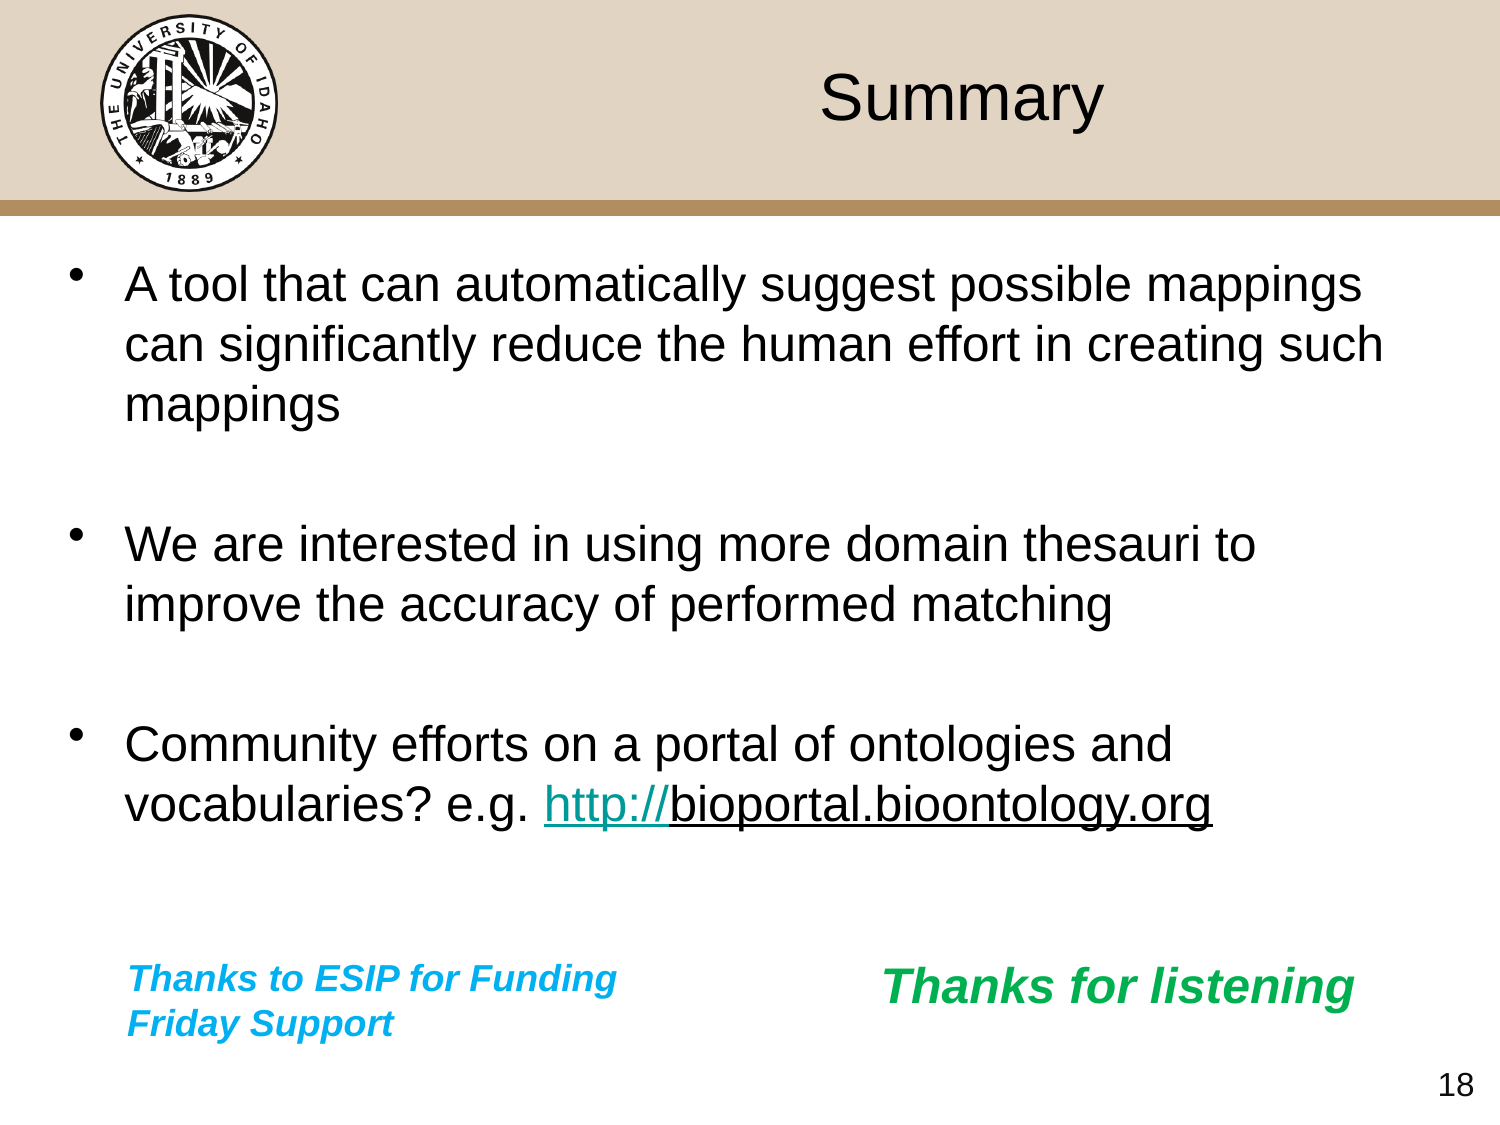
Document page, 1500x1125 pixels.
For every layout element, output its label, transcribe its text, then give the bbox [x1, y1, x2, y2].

title Summary [425, 0, 1500, 188]
text_box Thanks to ESIP for Funding Friday Support [112, 945, 702, 1046]
text_box Thanks for listening [726, 945, 1371, 1046]
picture [100, 14, 278, 192]
list A tool that can automatically suggest possible mappings can significantly reduce the human effort in creating such mappings We are interested in using more domain thesauri to improve the accuracy of performed matching Community efforts on a portal of ontologies and vocabularies? e.g. http://bioportal.bioontology.org [53, 243, 1447, 1083]
text_box 18 [1359, 1055, 1488, 1116]
